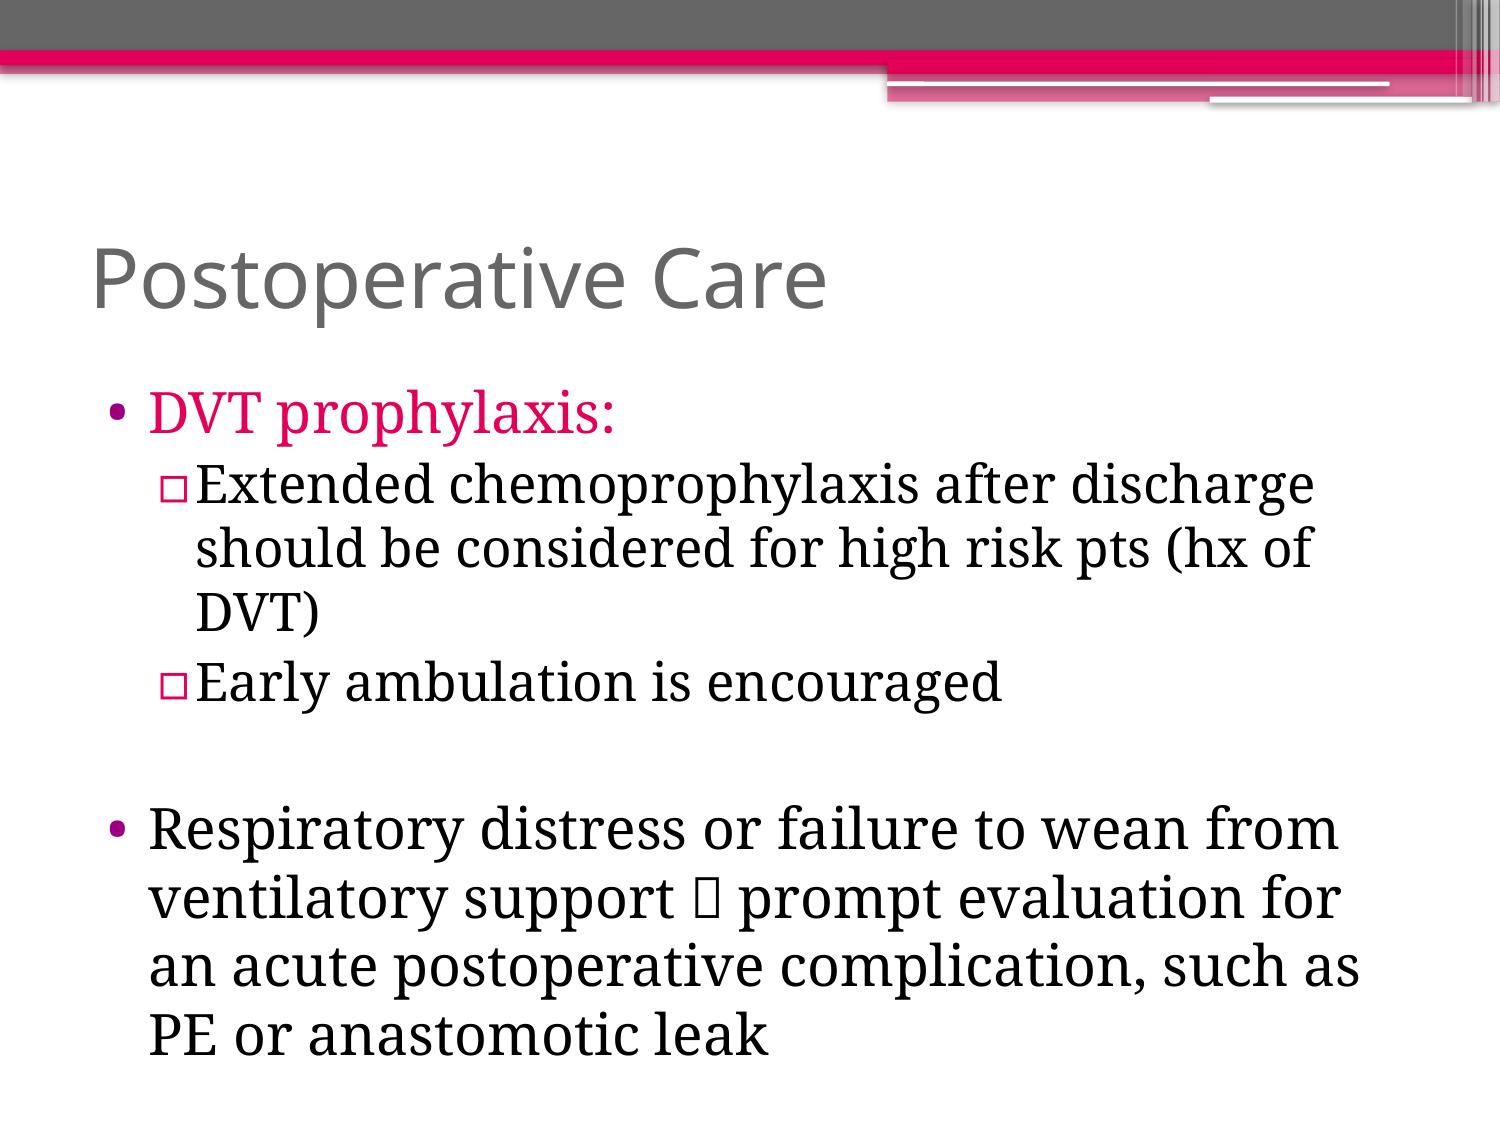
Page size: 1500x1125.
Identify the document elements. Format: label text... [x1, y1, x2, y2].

list DVT prophylaxis: Extended chemoprophylaxis after discharge should be considered for high risk pts (hx of DVT) Early ambulation is encouraged Respiratory distress or failure to wean from ventilatory support  prompt evaluation for an acute postoperative complication, such as PE or anastomotic leak [75, 368, 1425, 1079]
title Postoperative Care [75, 187, 1425, 363]
